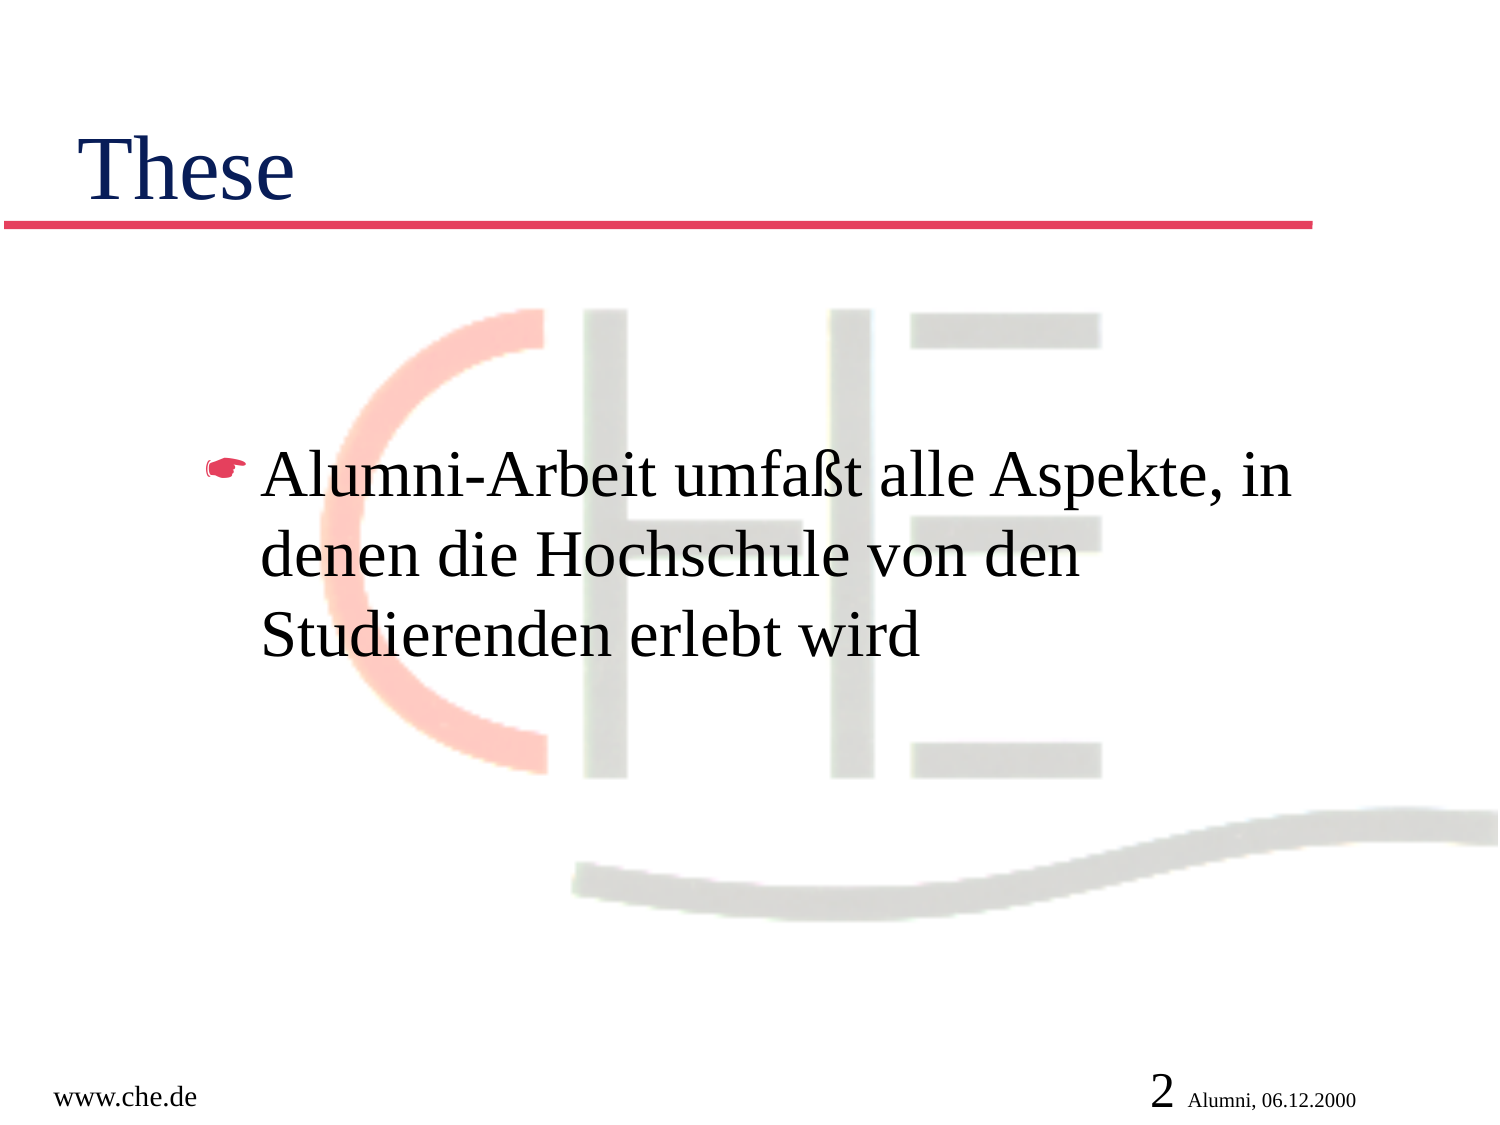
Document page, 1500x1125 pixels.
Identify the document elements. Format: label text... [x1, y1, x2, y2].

picture [266, 235, 1498, 951]
title These [62, 43, 1338, 225]
text_box Alumni-Arbeit umfaßt alle Aspekte, in denen die Hochschule von den Studierenden erlebt wird [112, 425, 1388, 675]
